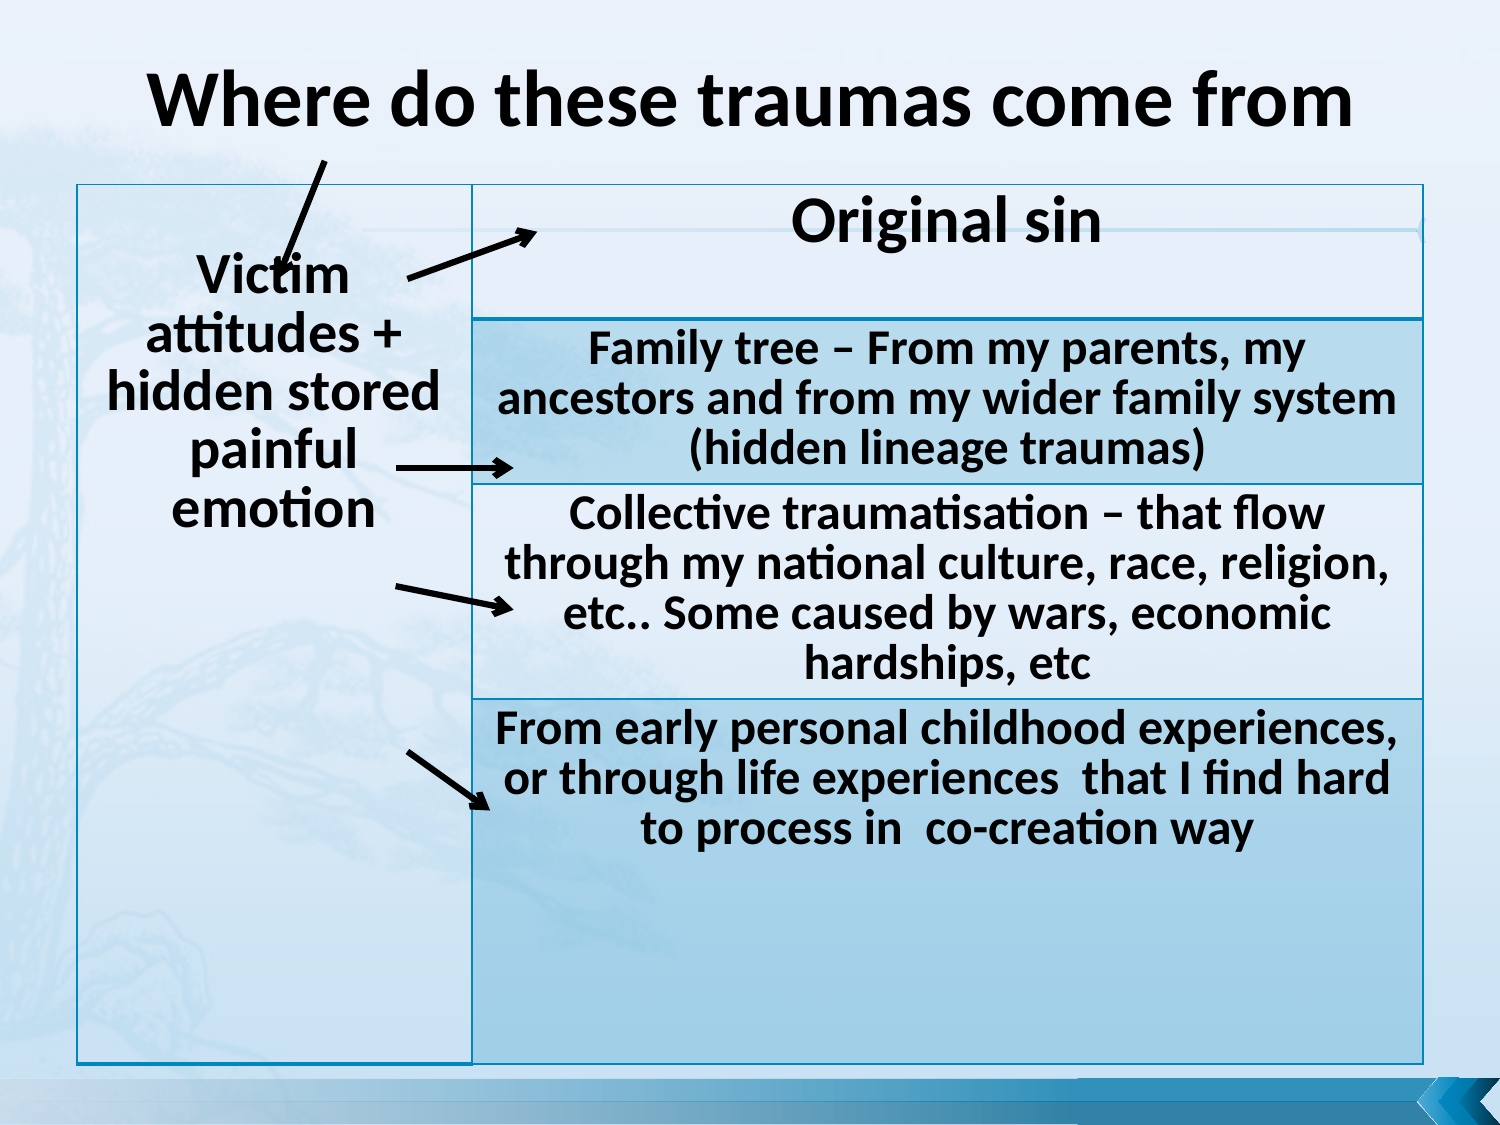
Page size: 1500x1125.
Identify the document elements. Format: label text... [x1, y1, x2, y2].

table_cell From early personal childhood experiences, or through life experiences that I find hard to process in co-creation way [473, 700, 1422, 1063]
title Where do these traumas come from [76, 0, 1427, 188]
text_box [406, 750, 491, 811]
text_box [406, 231, 538, 280]
table_header Original sin [473, 185, 1422, 317]
table_cell Collective traumatisation – that flow through my national culture, race, religion, etc.. Some caused by wars, economic hardships, etc [473, 485, 1422, 698]
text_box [276, 160, 326, 280]
table_cell Family tree – From my parents, my ancestors and from my wider family system (hidden lineage traumas) [473, 321, 1422, 483]
table_header Victim attitudes + hidden stored painful emotion [78, 185, 471, 1062]
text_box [395, 585, 515, 611]
